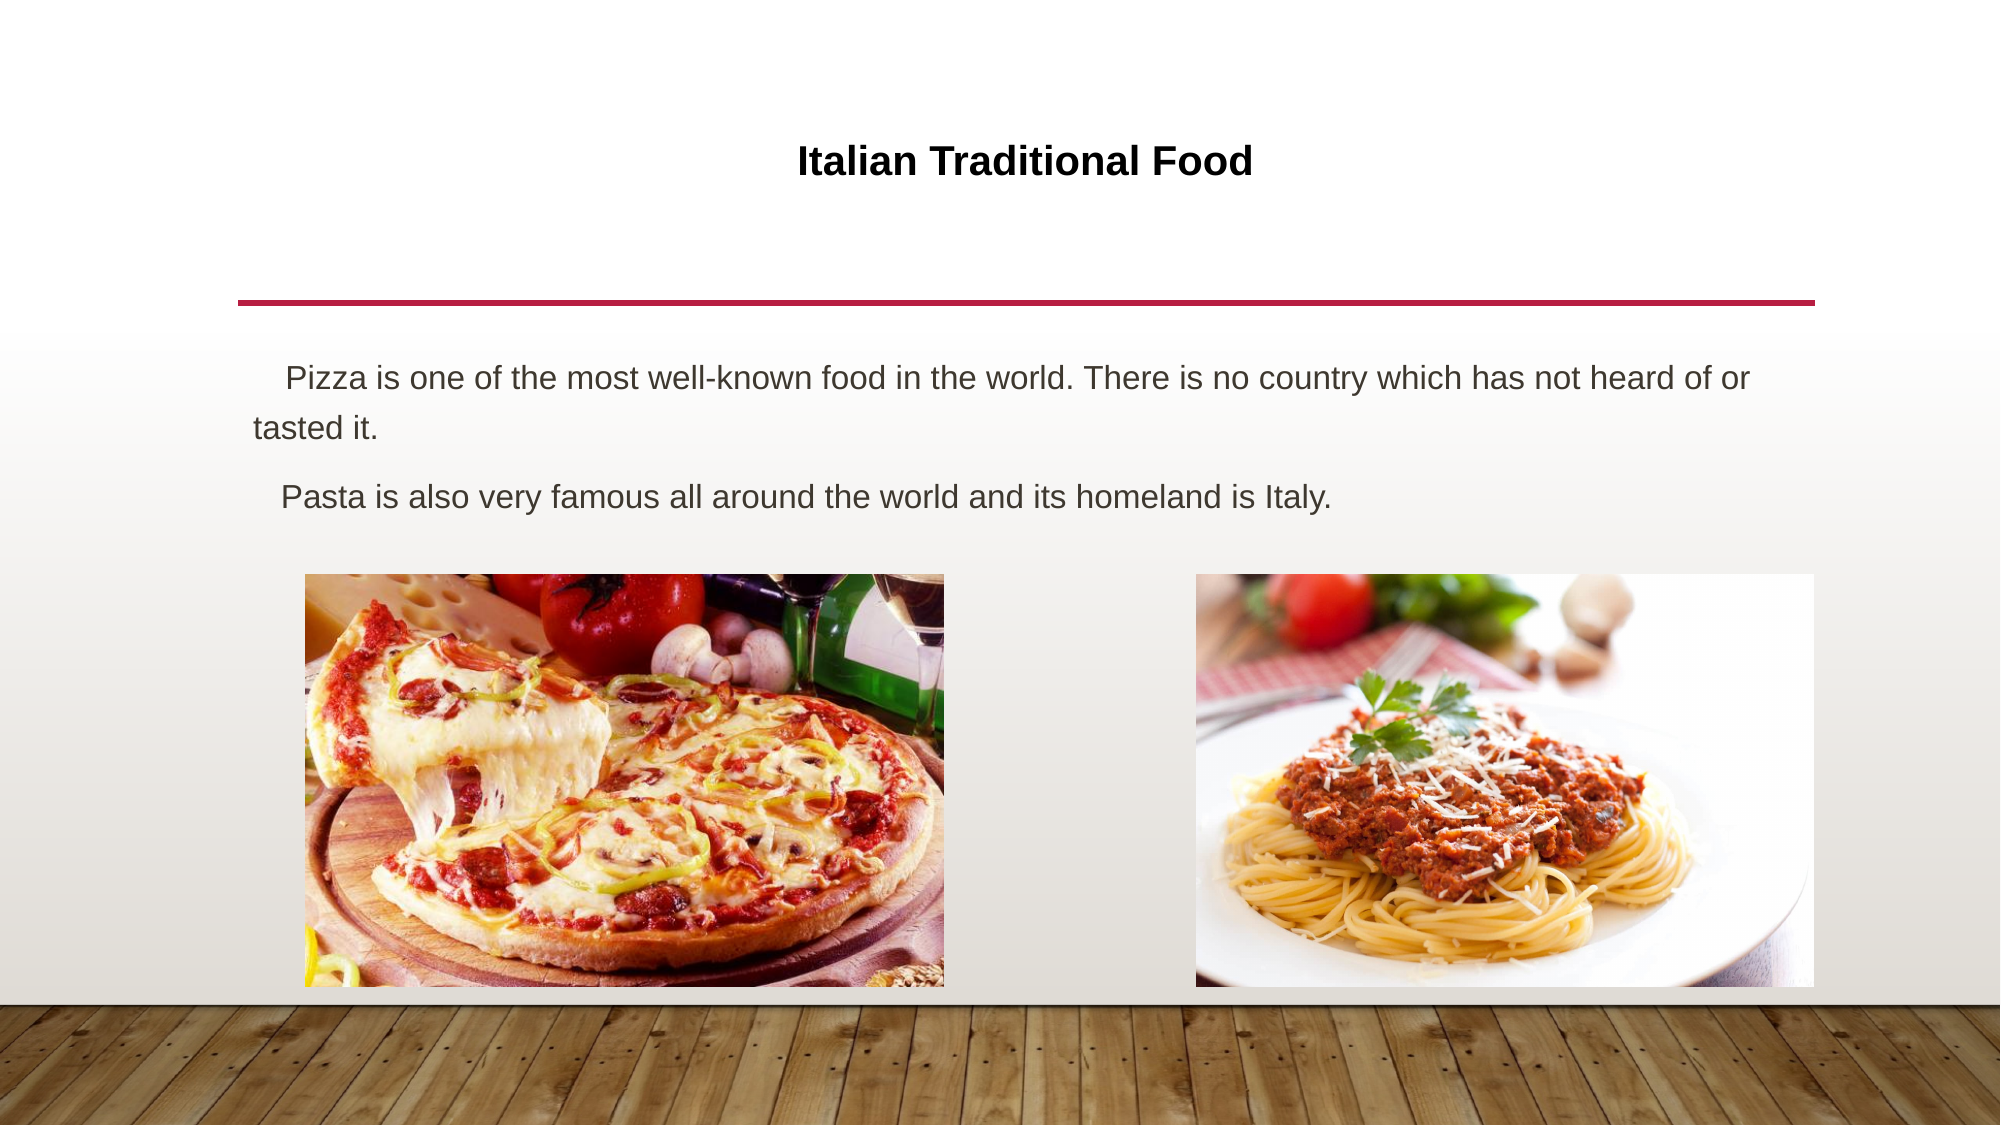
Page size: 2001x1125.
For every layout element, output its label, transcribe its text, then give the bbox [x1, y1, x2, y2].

picture [1195, 574, 1814, 987]
title Italian Traditional Food [238, 131, 1814, 261]
list Pizza is one of the most well-known food in the world. There is no country which has not heard of or tasted it. Pasta is also very famous all around the world and its homeland is Italy. [238, 330, 1814, 897]
picture [304, 574, 944, 987]
picture [0, 1005, 2000, 1125]
